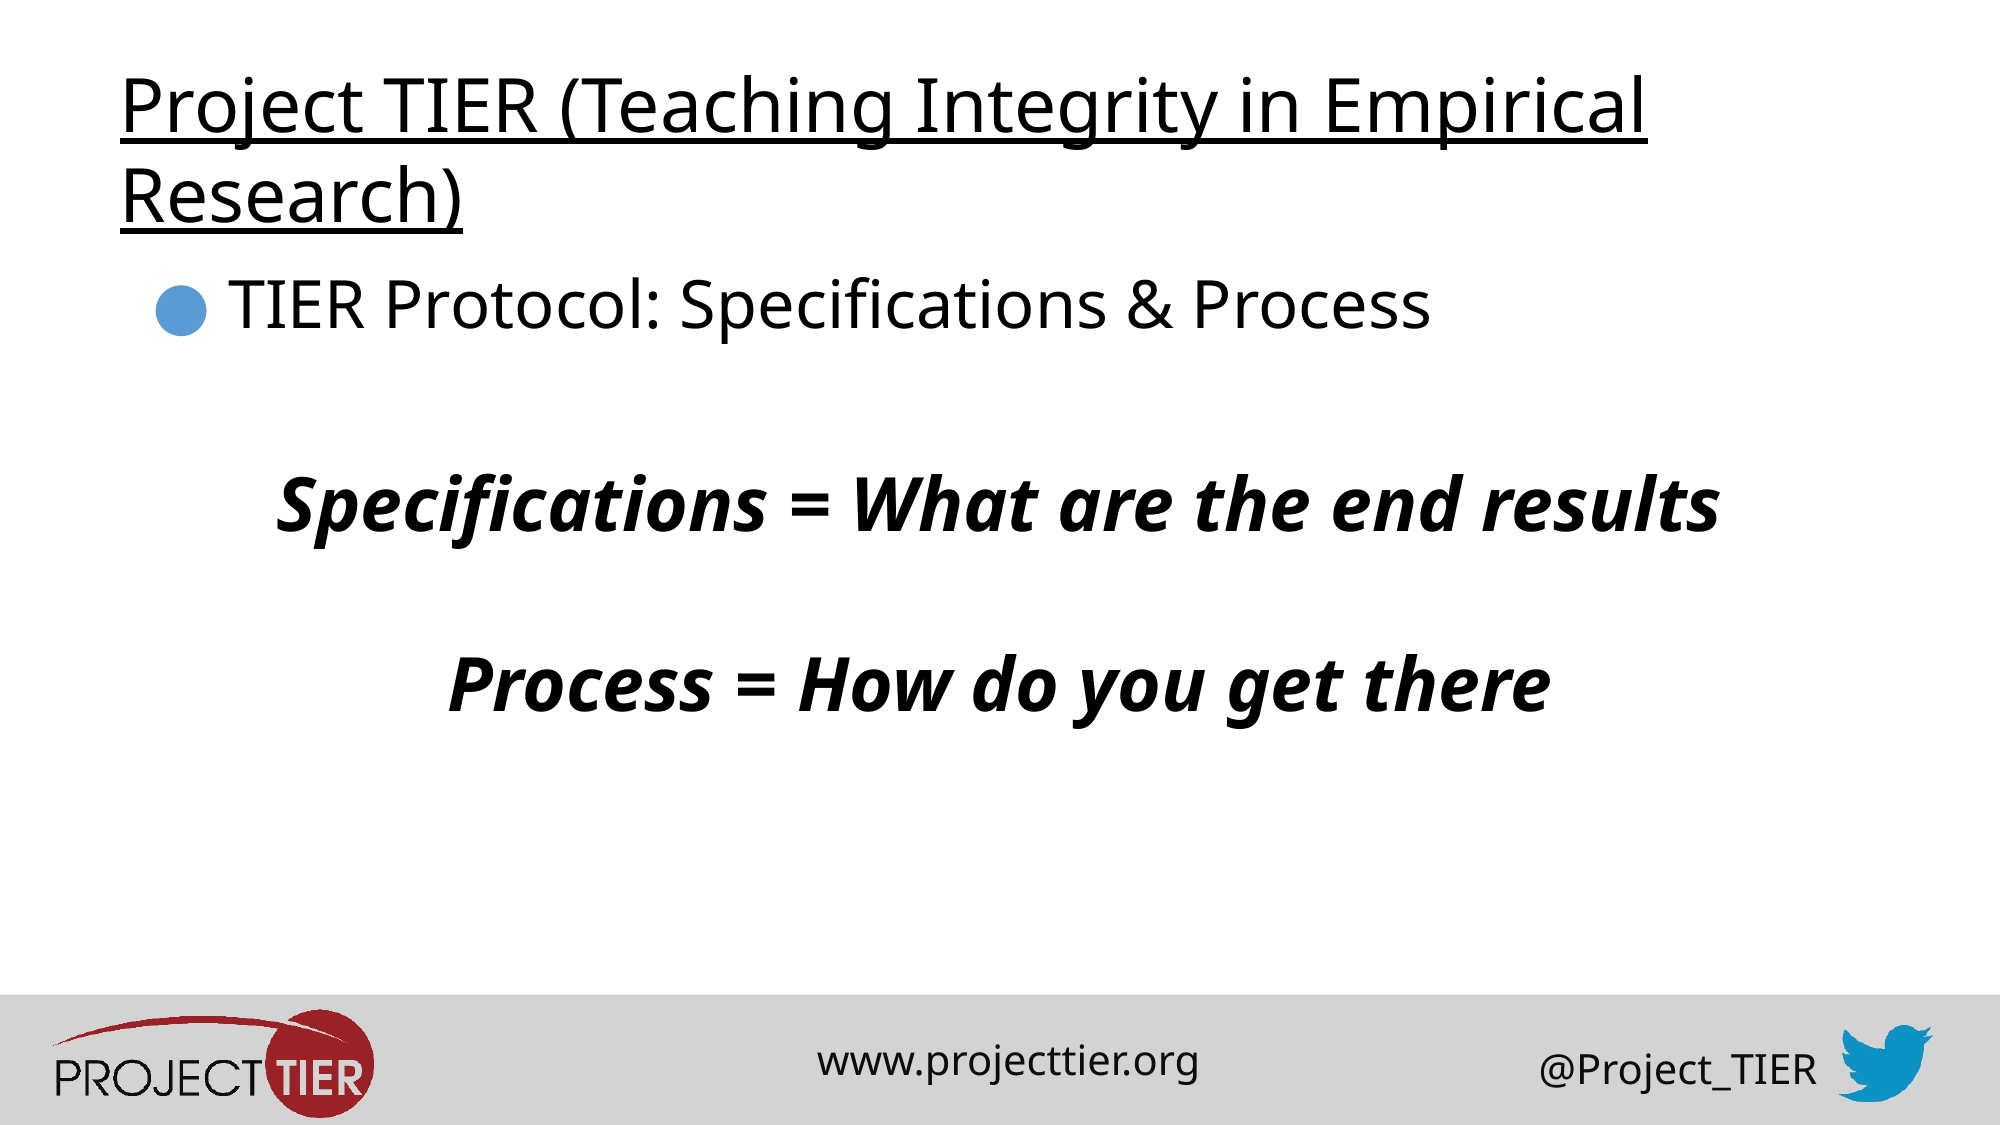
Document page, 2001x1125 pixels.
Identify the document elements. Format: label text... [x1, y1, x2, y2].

picture [1838, 1025, 1897, 1102]
text_box [0, 994, 2000, 1125]
text_box Specifications = What are the end results Process = How do you get there [0, 448, 2000, 734]
picture [1884, 1025, 1933, 1102]
text_box Project TIER (Teaching Integrity in Empirical Research) [104, 50, 2000, 245]
text_box ● TIER Protocol: Specifications & Process [137, 254, 1737, 350]
picture [53, 1009, 374, 1118]
